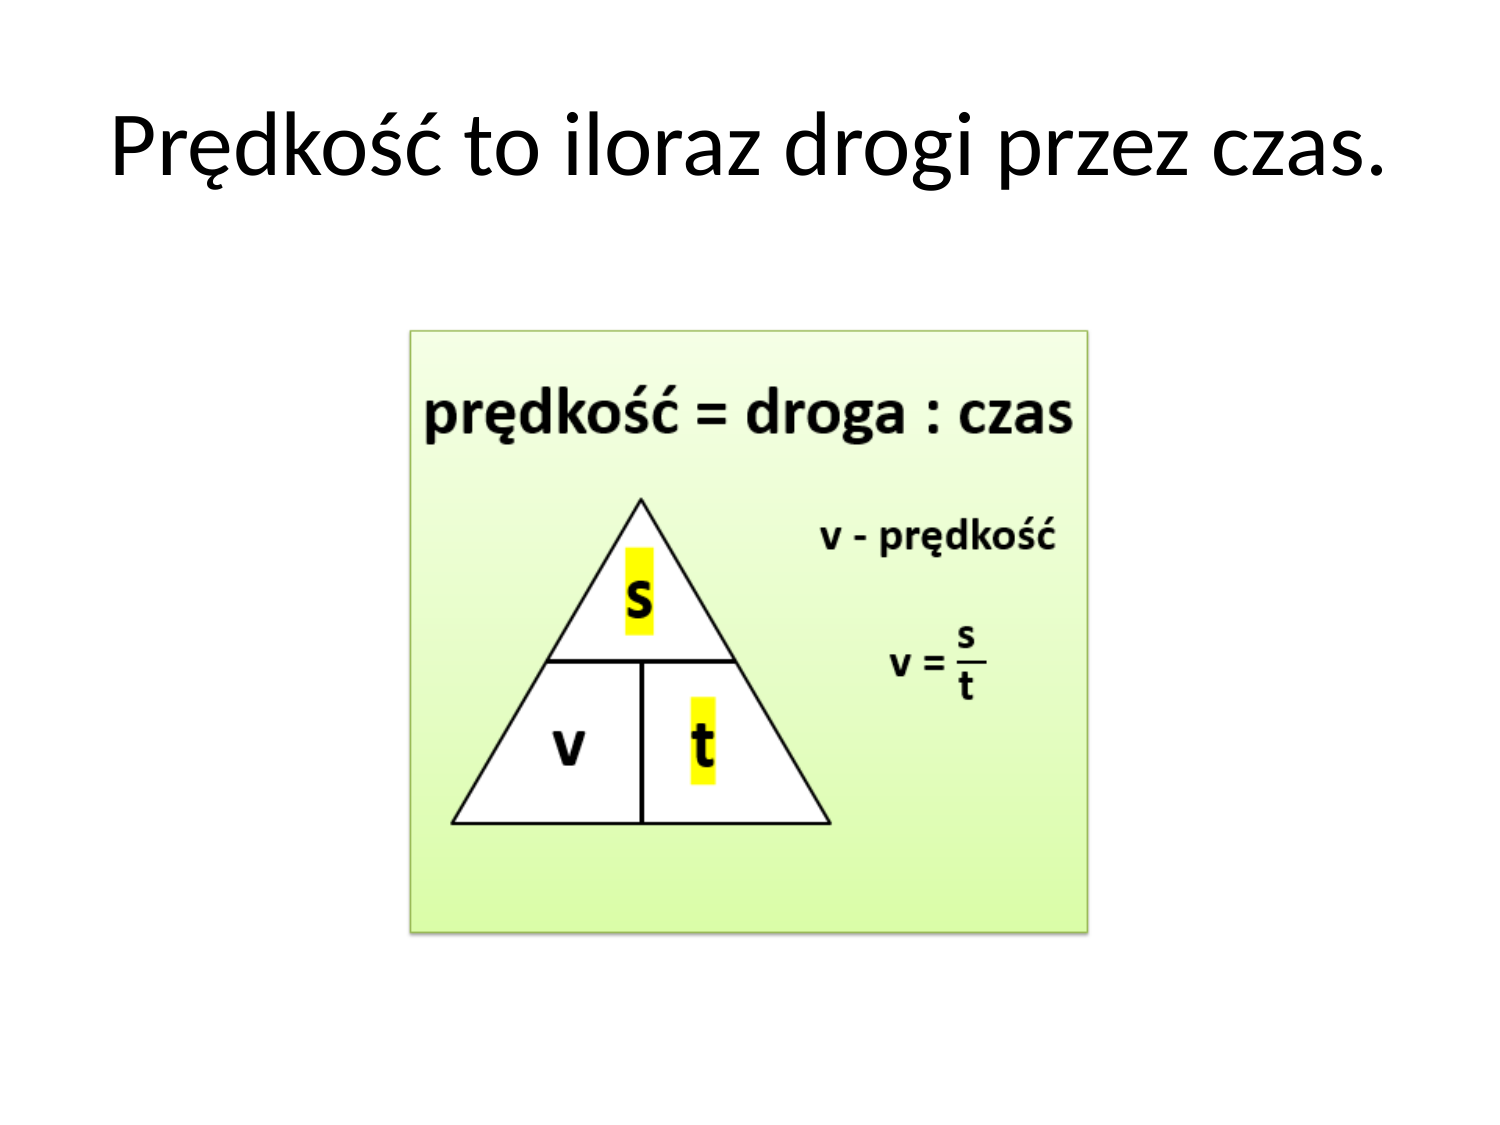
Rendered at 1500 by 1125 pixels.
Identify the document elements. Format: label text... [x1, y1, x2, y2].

title Prędkość to iloraz drogi przez czas. [75, 45, 1425, 233]
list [398, 321, 1101, 946]
